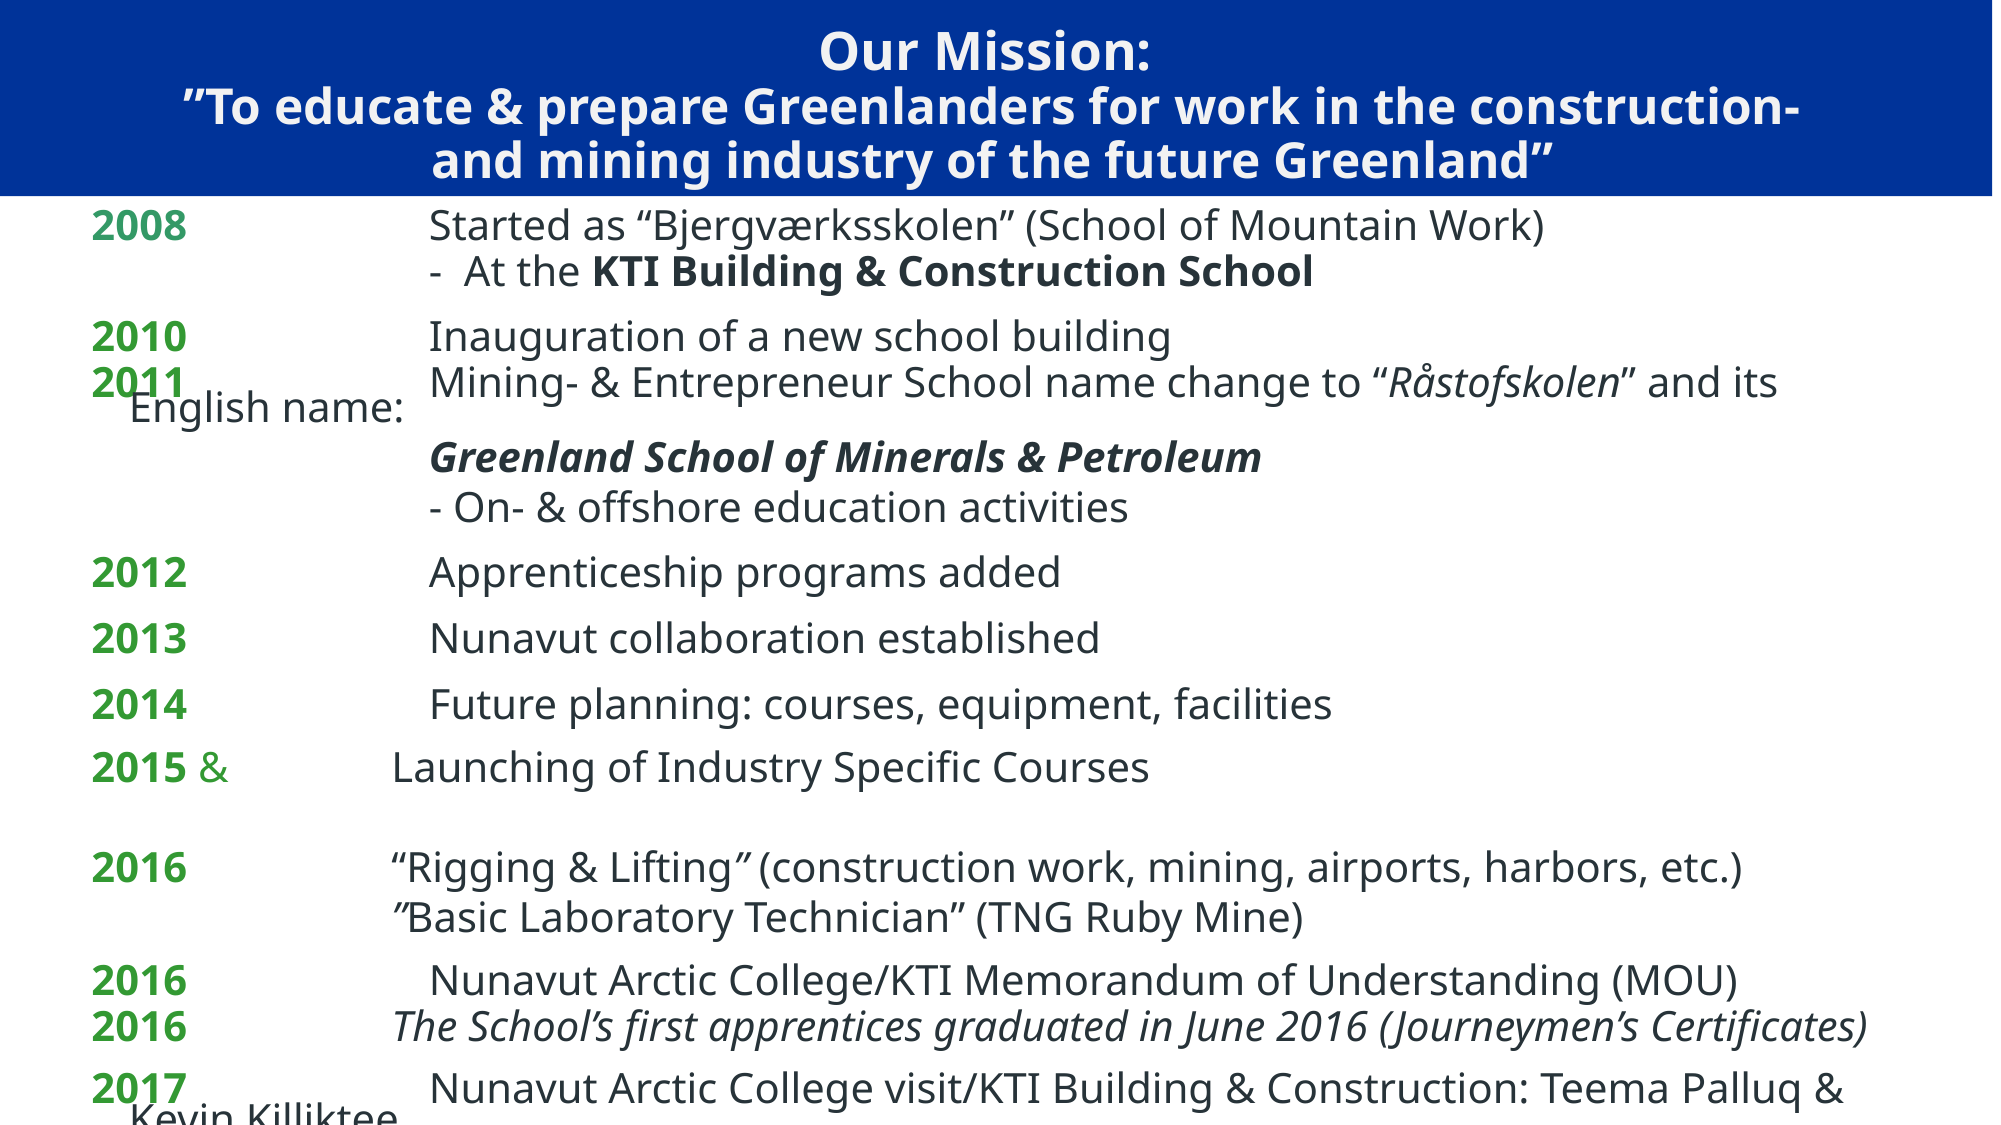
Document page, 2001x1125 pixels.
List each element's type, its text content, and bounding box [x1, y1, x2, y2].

text_box Our Mission: ”To educate & prepare Greenlanders for work in the construction- and mining industry of the future Greenland” [0, 0, 1993, 197]
text_box 2008 Started as “Bjergværksskolen” (School of Mountain Work) - At the KTI Building & Construction School 2010 Inauguration of a new school building Mining- & Entrepreneur School name change to “Råstofskolen” and its English name: Greenland School of Minerals & Petroleum - On- & offshore education activities 2012 Apprenticeship programs added 2013 Nunavut collaboration established 2014 Future planning: courses, equipment, facilities 2015 & Launching of Industry Specific Courses 2016 “Rigging & Lifting” (construction work, mining, airports, harbors, etc.) ”Basic Laboratory Technician” (TNG Ruby Mine) 2016 Nunavut Arctic College/KTI Memorandum of Understanding (MOU) 2016 The School’s first apprentices graduated in June 2016 (Journeymen’s Certificates) 2017 Nunavut Arctic College visit/KTI Building & Construction: Teema Palluq & Kevin Killiktee [76, 216, 1913, 878]
